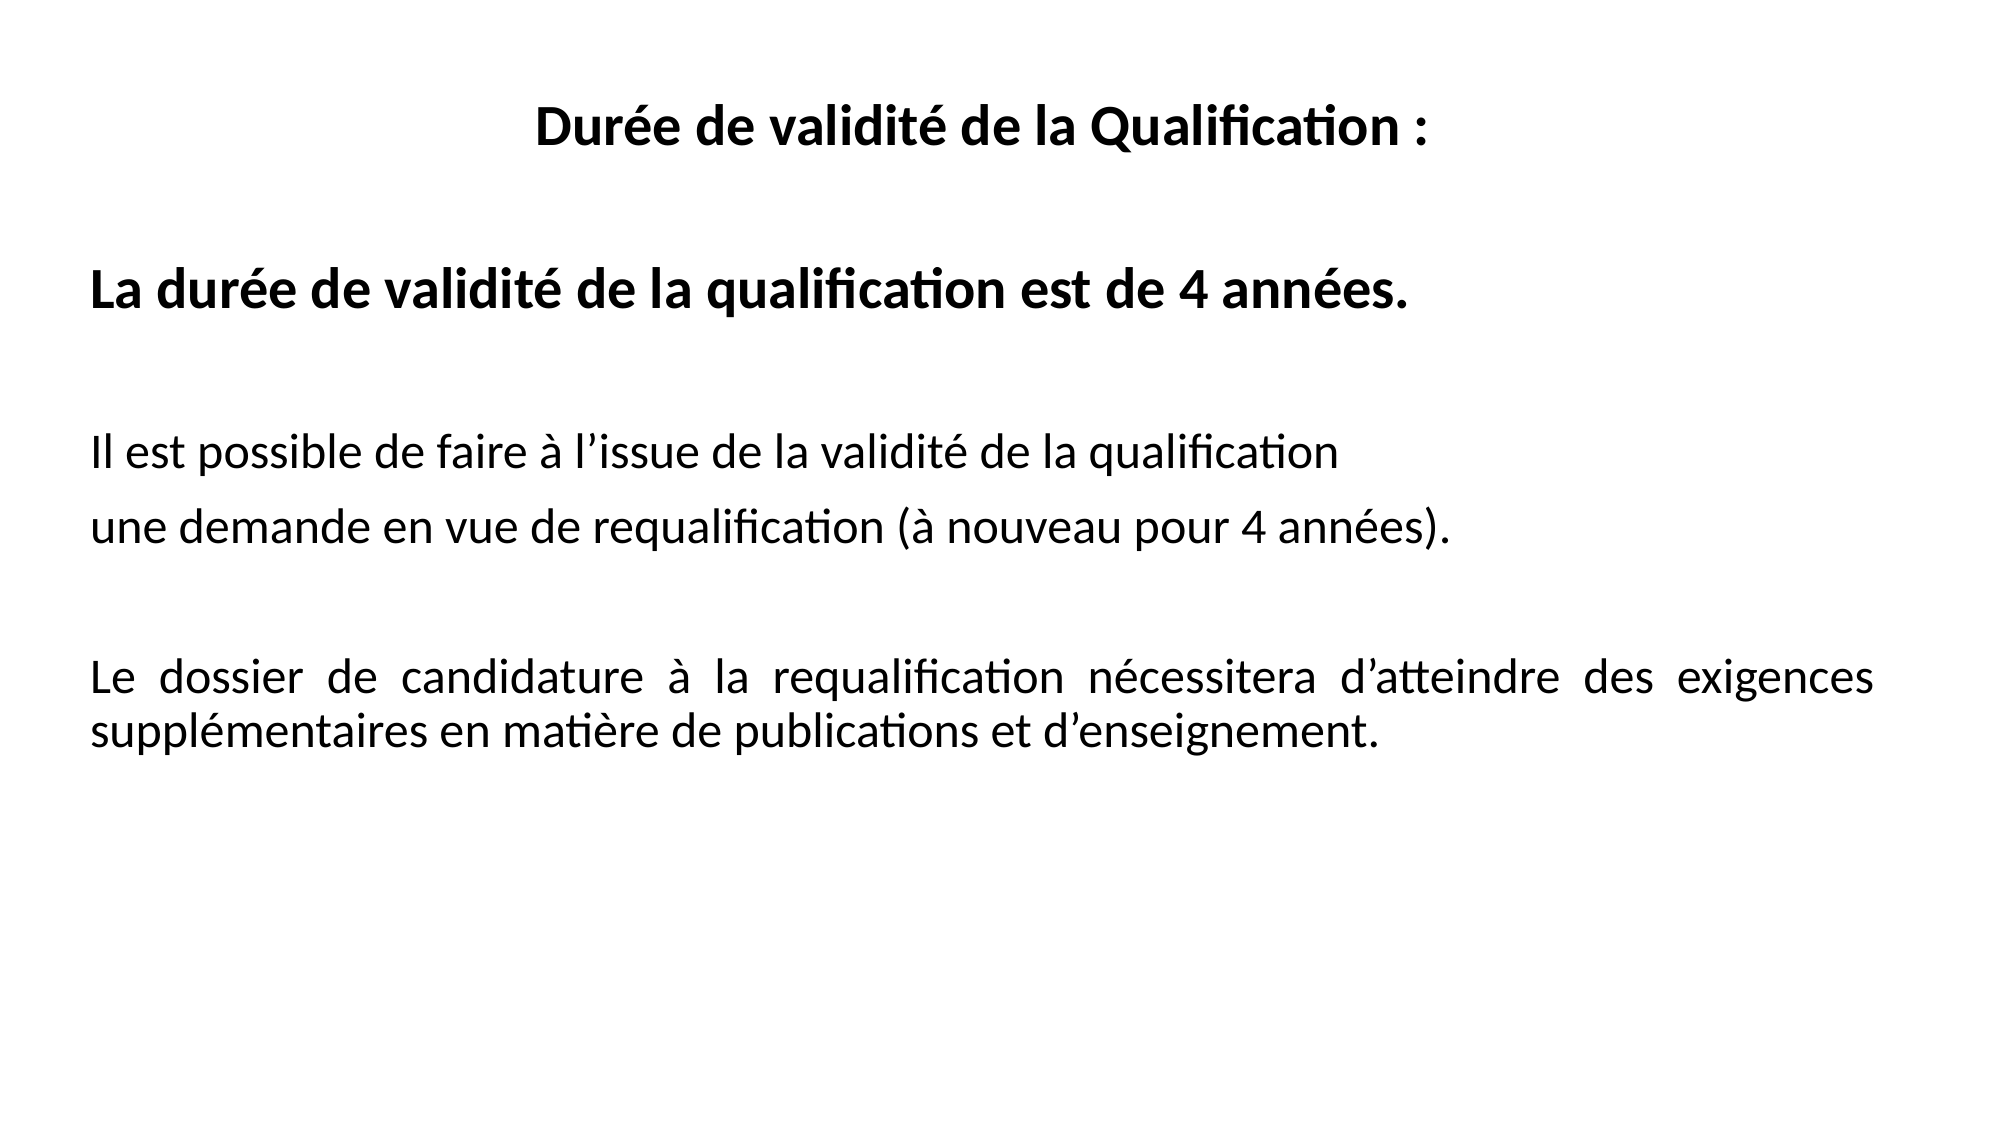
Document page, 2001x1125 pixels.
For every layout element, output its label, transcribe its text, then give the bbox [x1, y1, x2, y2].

subtitle Durée de validité de la Qualification : La durée de validité de la qualification est de 4 années. Il est possible de faire à l’issue de la validité de la qualification une demande en vue de requalification (à nouveau pour 4 années). Le dossier de candidature à la requalification nécessitera d’atteindre des exigences supplémentaires en matière de publications et d’enseignement. [75, 75, 1891, 1050]
